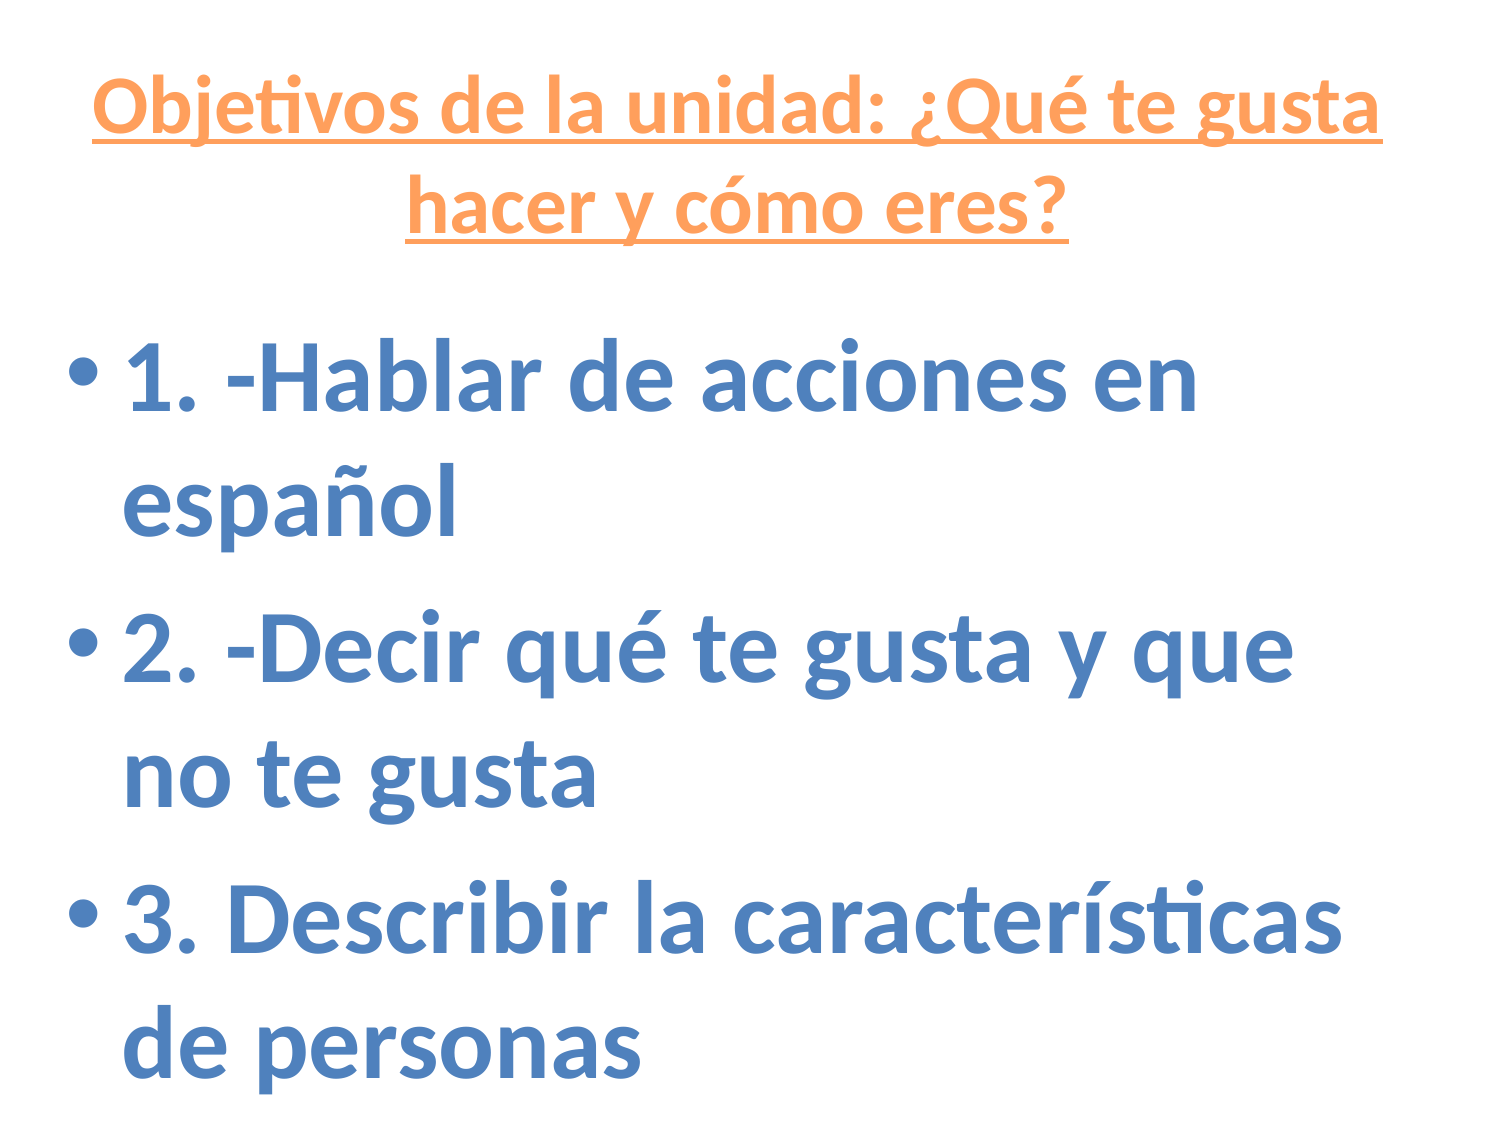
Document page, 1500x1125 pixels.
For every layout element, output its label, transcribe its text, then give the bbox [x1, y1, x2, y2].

list 1. -Hablar de acciones en español 2. -Decir qué te gusta y que no te gusta 3. Describir la características de personas [50, 299, 1388, 1125]
title Objetivos de la unidad: ¿Qué te gusta hacer y cómo eres? [50, 0, 1425, 300]
